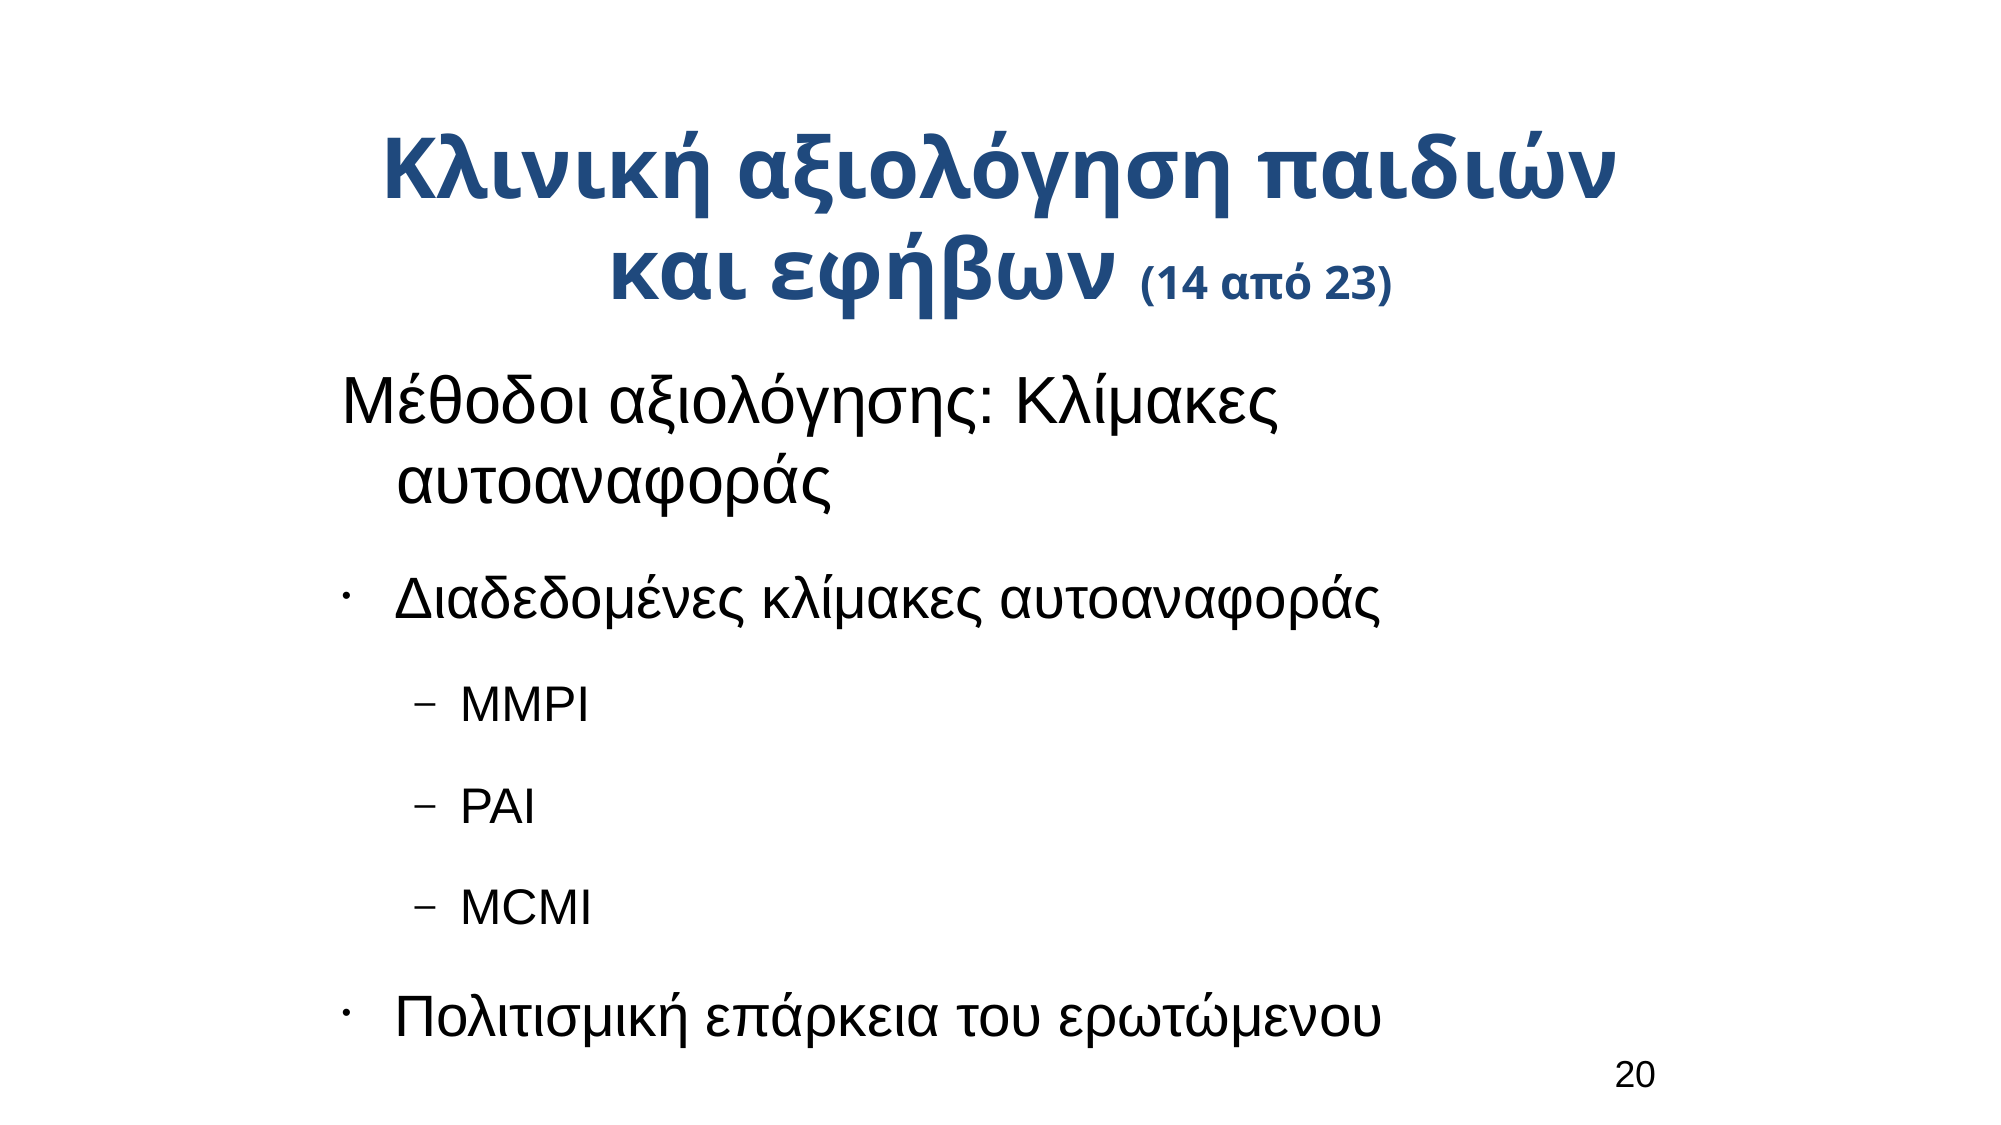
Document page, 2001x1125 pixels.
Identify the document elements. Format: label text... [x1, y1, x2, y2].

text_box 20 [1599, 1042, 1675, 1103]
title Κλινική αξιολόγηση παιδιών και εφήβων (14 από 23) [324, 106, 1675, 325]
text_box Μέθοδοι αξιολόγησης: Κλίμακες αυτοαναφοράς Διαδεδομένες κλίμακες αυτοαναφοράς MMPI PAI MCMI Πολιτισμική επάρκεια του ερωτώμενου [324, 349, 1675, 1005]
